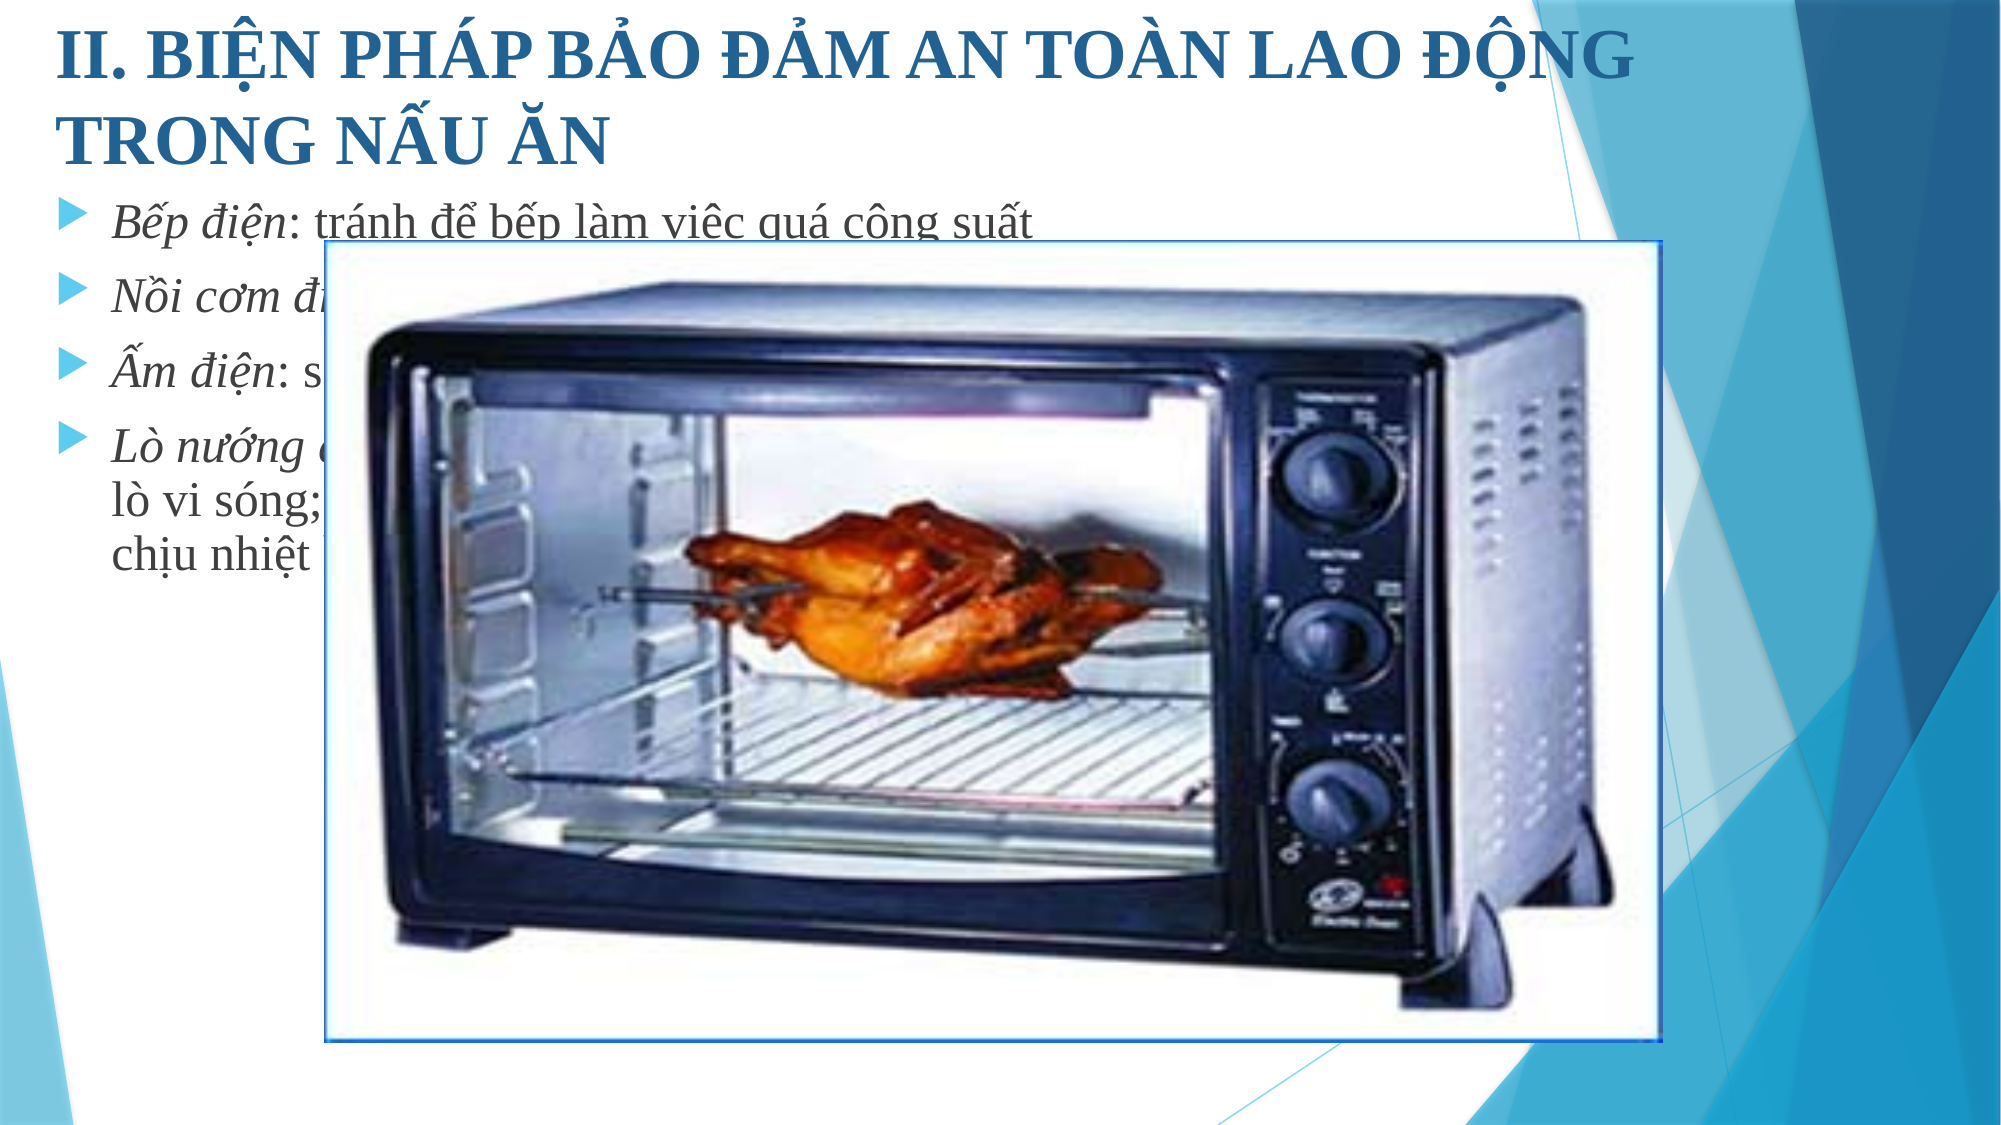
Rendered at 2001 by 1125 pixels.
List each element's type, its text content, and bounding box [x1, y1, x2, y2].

list Bếp điện: tránh để bếp làm việc quá công suất Nồi cơm điện: sau khi nấu xong phải rút phích cắm Ấm điện: sau khi sử dụng lau bằng khăn mềm Lò nướng điện: Dùng các dụng cụ đựng thức ăn chuyên dụng cho lò vi sóng; không dùng các đĩa chất dẻo thông thường vì chúng chịu nhiệt không tốt nên dễ bị biến dạng thậm chí tan chảy [40, 187, 1451, 825]
title II. BIỆN PHÁP BẢO ĐẢM AN TOÀN LAO ĐỘNG TRONG NẤU ĂN [40, 0, 1663, 188]
picture [324, 240, 1663, 1043]
